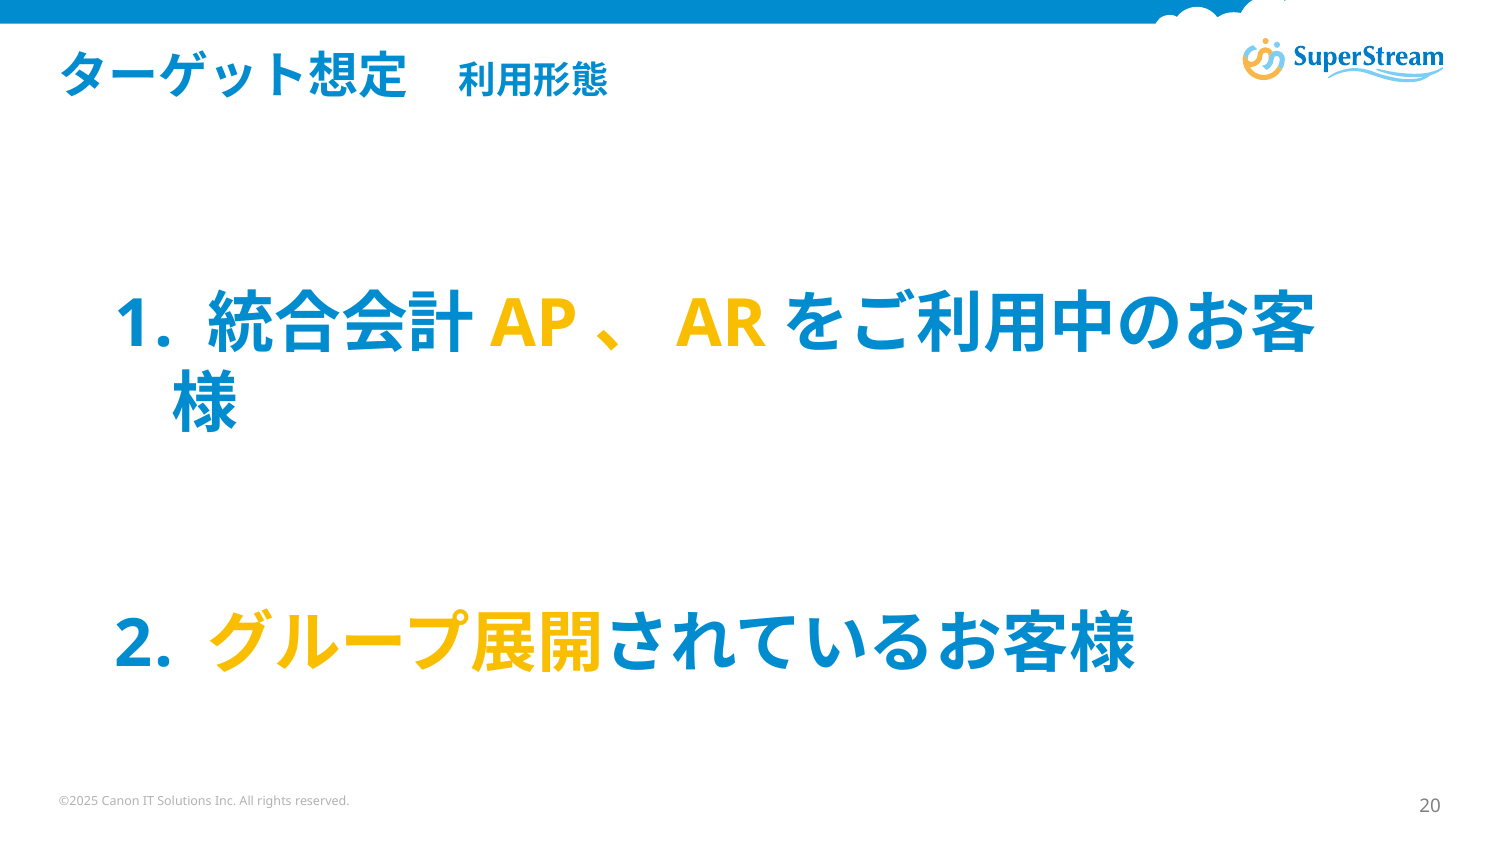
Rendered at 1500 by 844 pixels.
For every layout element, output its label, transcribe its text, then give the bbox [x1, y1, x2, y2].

slide_number 20 [1381, 797, 1441, 820]
footer ©2025 Canon IT Solutions Inc. All rights reserved. [58, 788, 414, 811]
title ターゲット想定 利用形態 [58, 43, 1223, 140]
text_box 統合会計AP、ARをご利用中のお客様 グループ展開されているお客様 [100, 272, 1376, 687]
